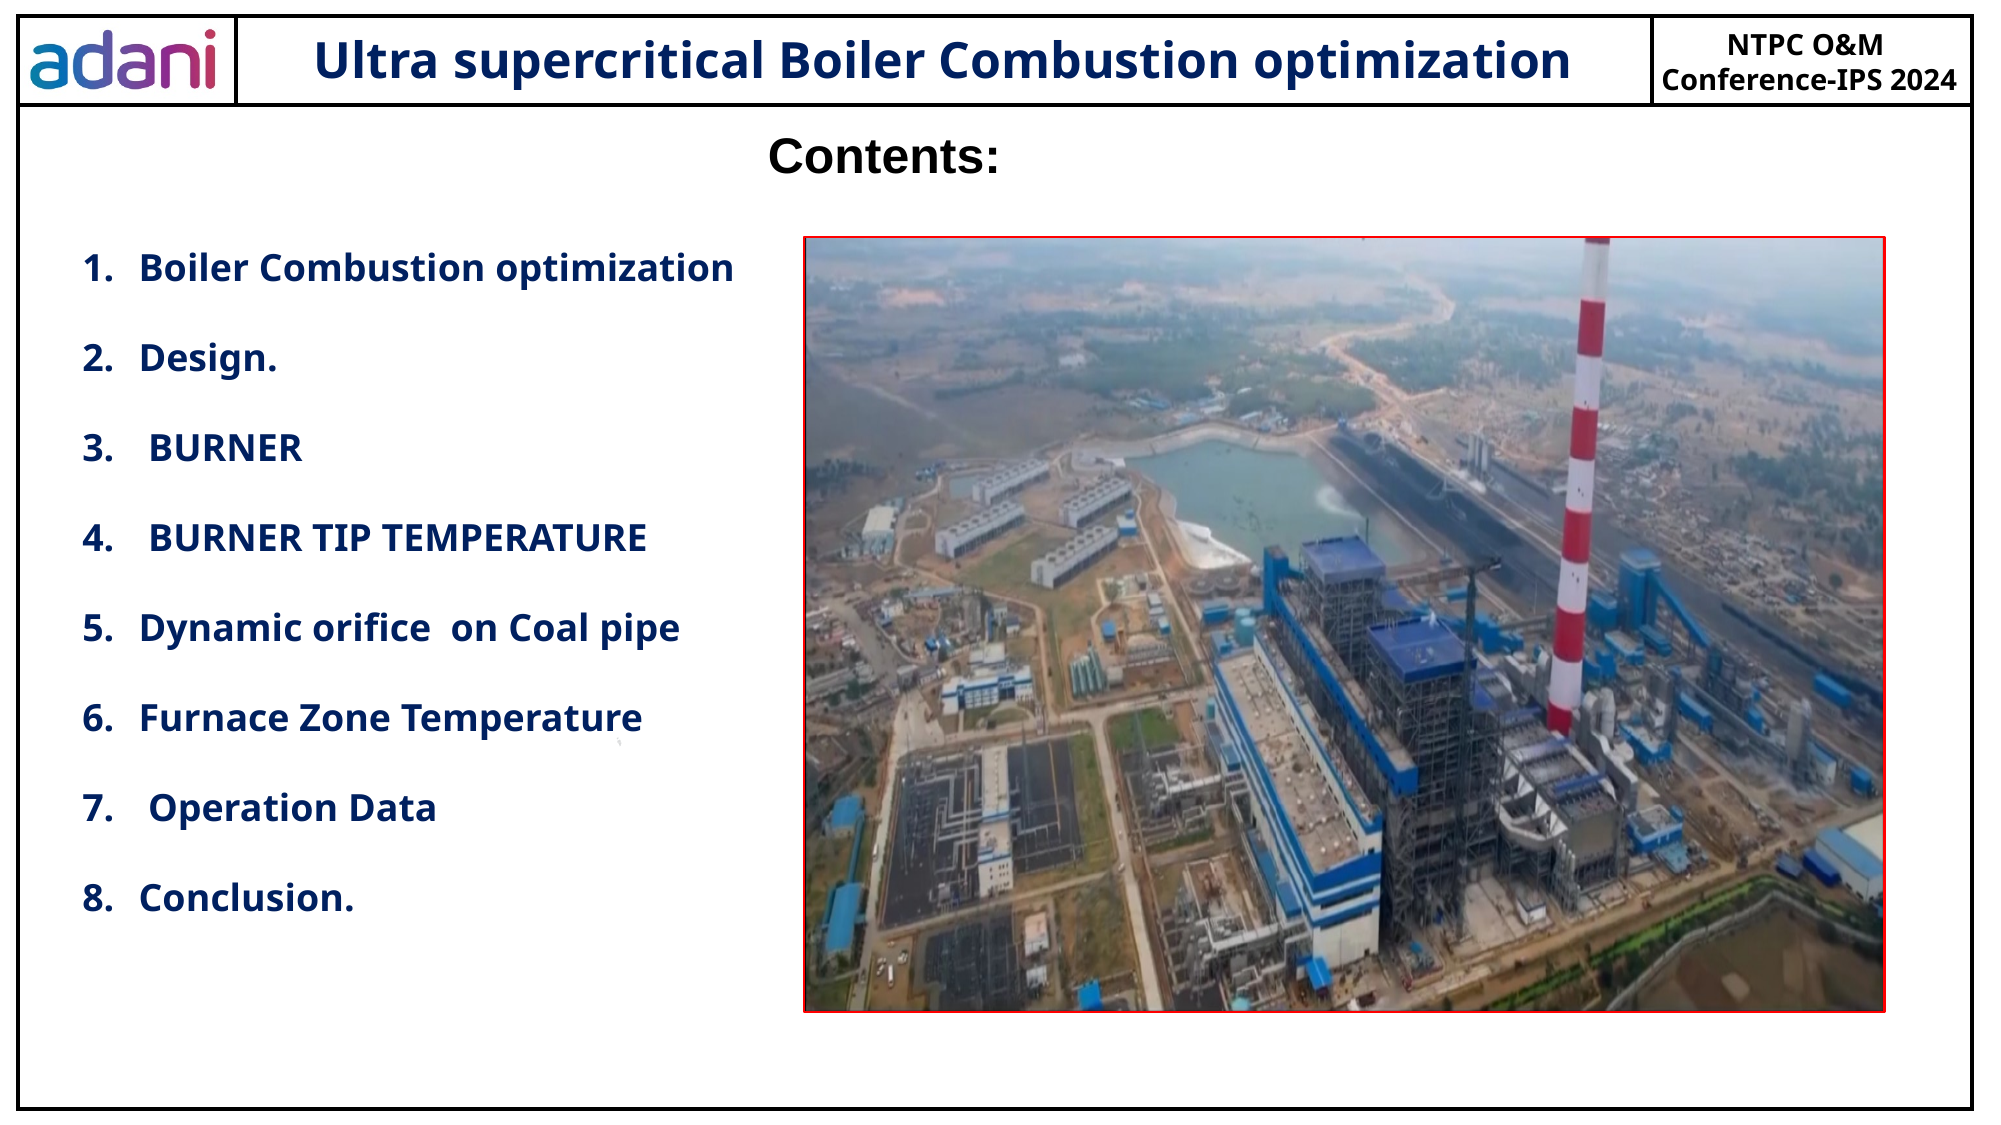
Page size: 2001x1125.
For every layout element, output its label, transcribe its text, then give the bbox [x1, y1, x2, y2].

text_box Contents: [742, 116, 957, 191]
picture [22, 107, 235, 112]
text_box Ultra supercritical Boiler Combustion optimization [231, 28, 1656, 97]
text_box [24, 22, 1949, 98]
text_box Boiler Combustion optimization Design. BURNER BURNER TIP TEMPERATURE Dynamic orifice on Coal pipe Furnace Zone Temperature Operation Data Conclusion. [67, 156, 763, 927]
picture [805, 85, 1883, 1125]
picture [22, 18, 234, 103]
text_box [617, 739, 622, 747]
